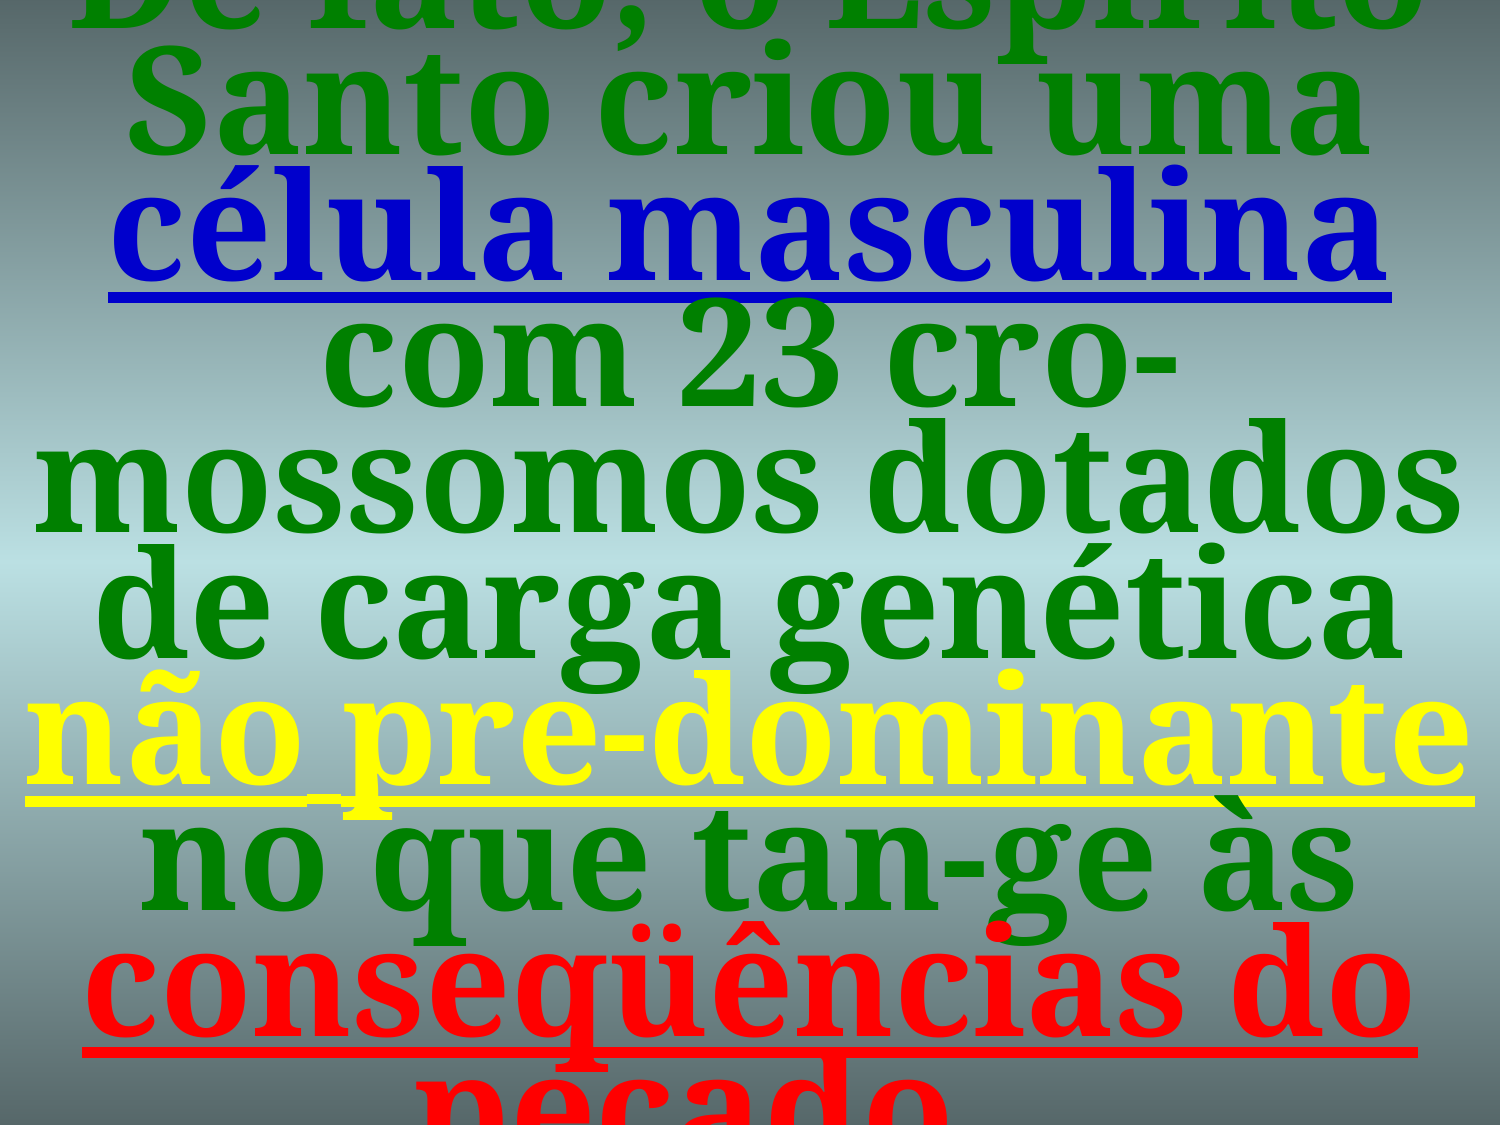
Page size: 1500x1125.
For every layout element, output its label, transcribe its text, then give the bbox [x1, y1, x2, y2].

title De fato, o Espírito Santo criou uma célula masculina com 23 cro-mossomos dotados de carga genética não pre-dominante no que tan-ge às conseqüências do pecado... [0, 45, 1500, 1071]
